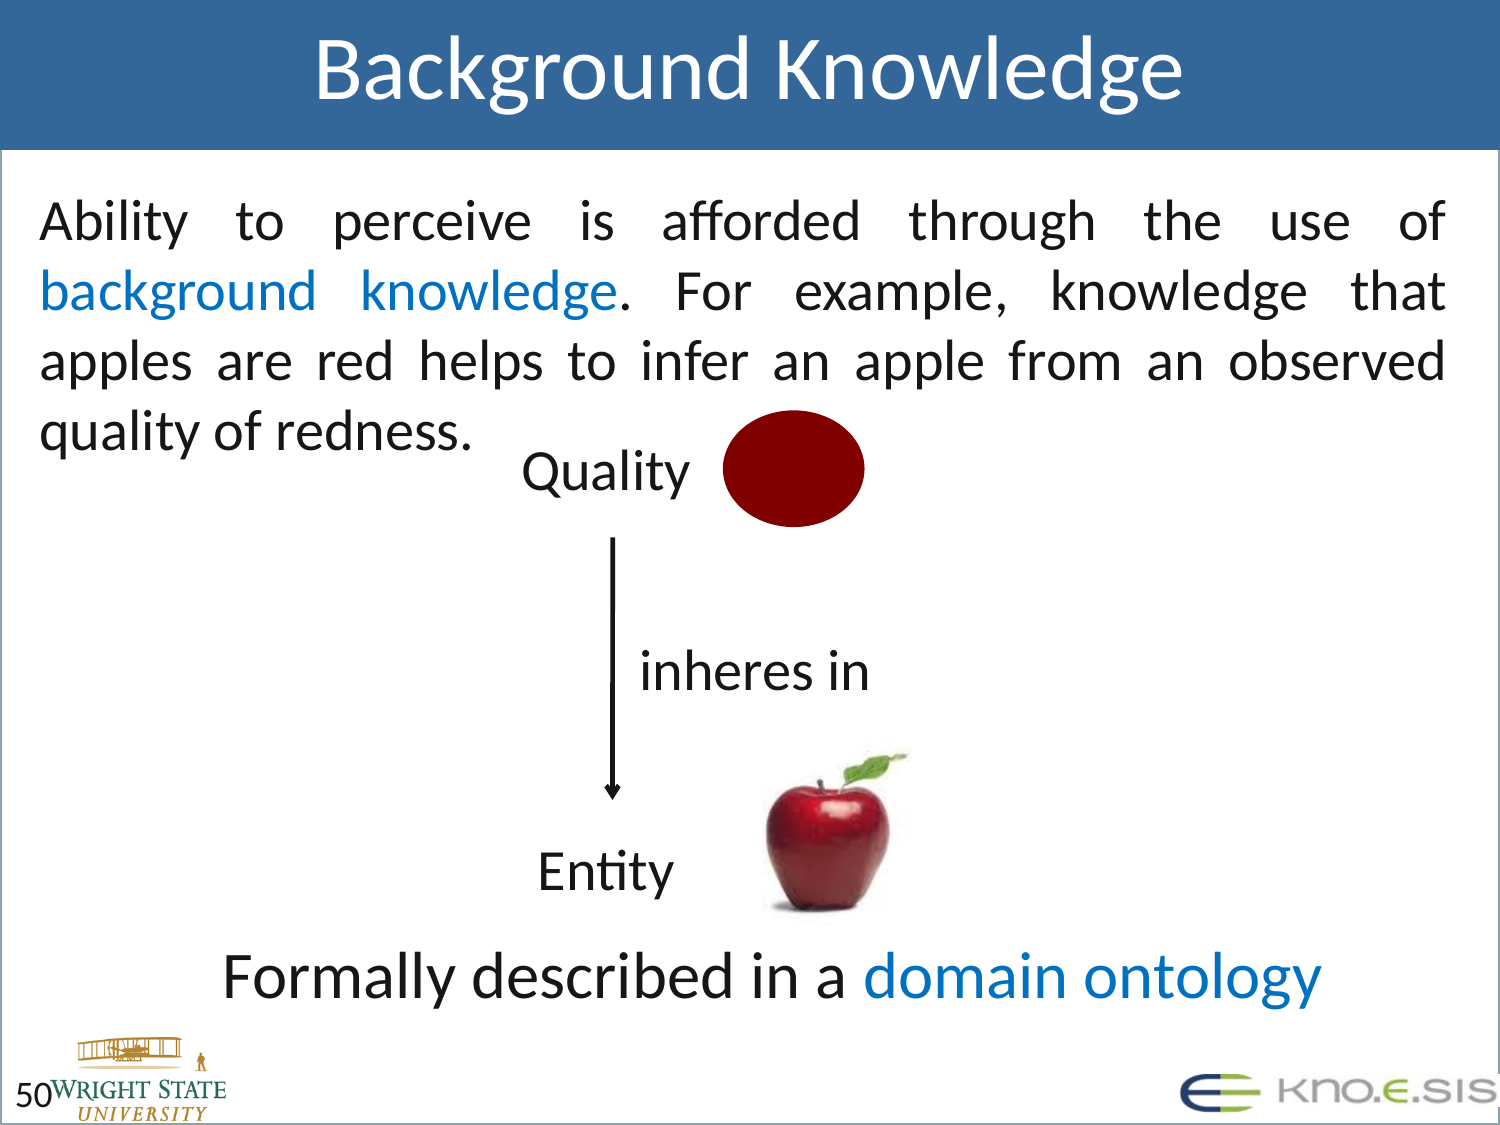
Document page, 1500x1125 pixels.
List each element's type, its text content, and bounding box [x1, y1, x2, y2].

text_box Entity [449, 825, 732, 910]
text_box Quality [449, 425, 745, 510]
text_box [722, 410, 865, 528]
text_box Ability to perceive is afforded through the use of background knowledge. For example, knowledge that apples are red helps to infer an apple from an observed quality of redness. [24, 174, 1463, 470]
title Background Knowledge [0, 0, 1500, 150]
picture [737, 737, 924, 926]
text_box inheres in [624, 624, 938, 710]
text_box Formally described in a domain ontology [112, 924, 1338, 1020]
picture [1178, 1074, 1262, 1113]
picture [1275, 1074, 1500, 1107]
picture [50, 1037, 226, 1121]
text_box 50 [0, 1062, 75, 1125]
